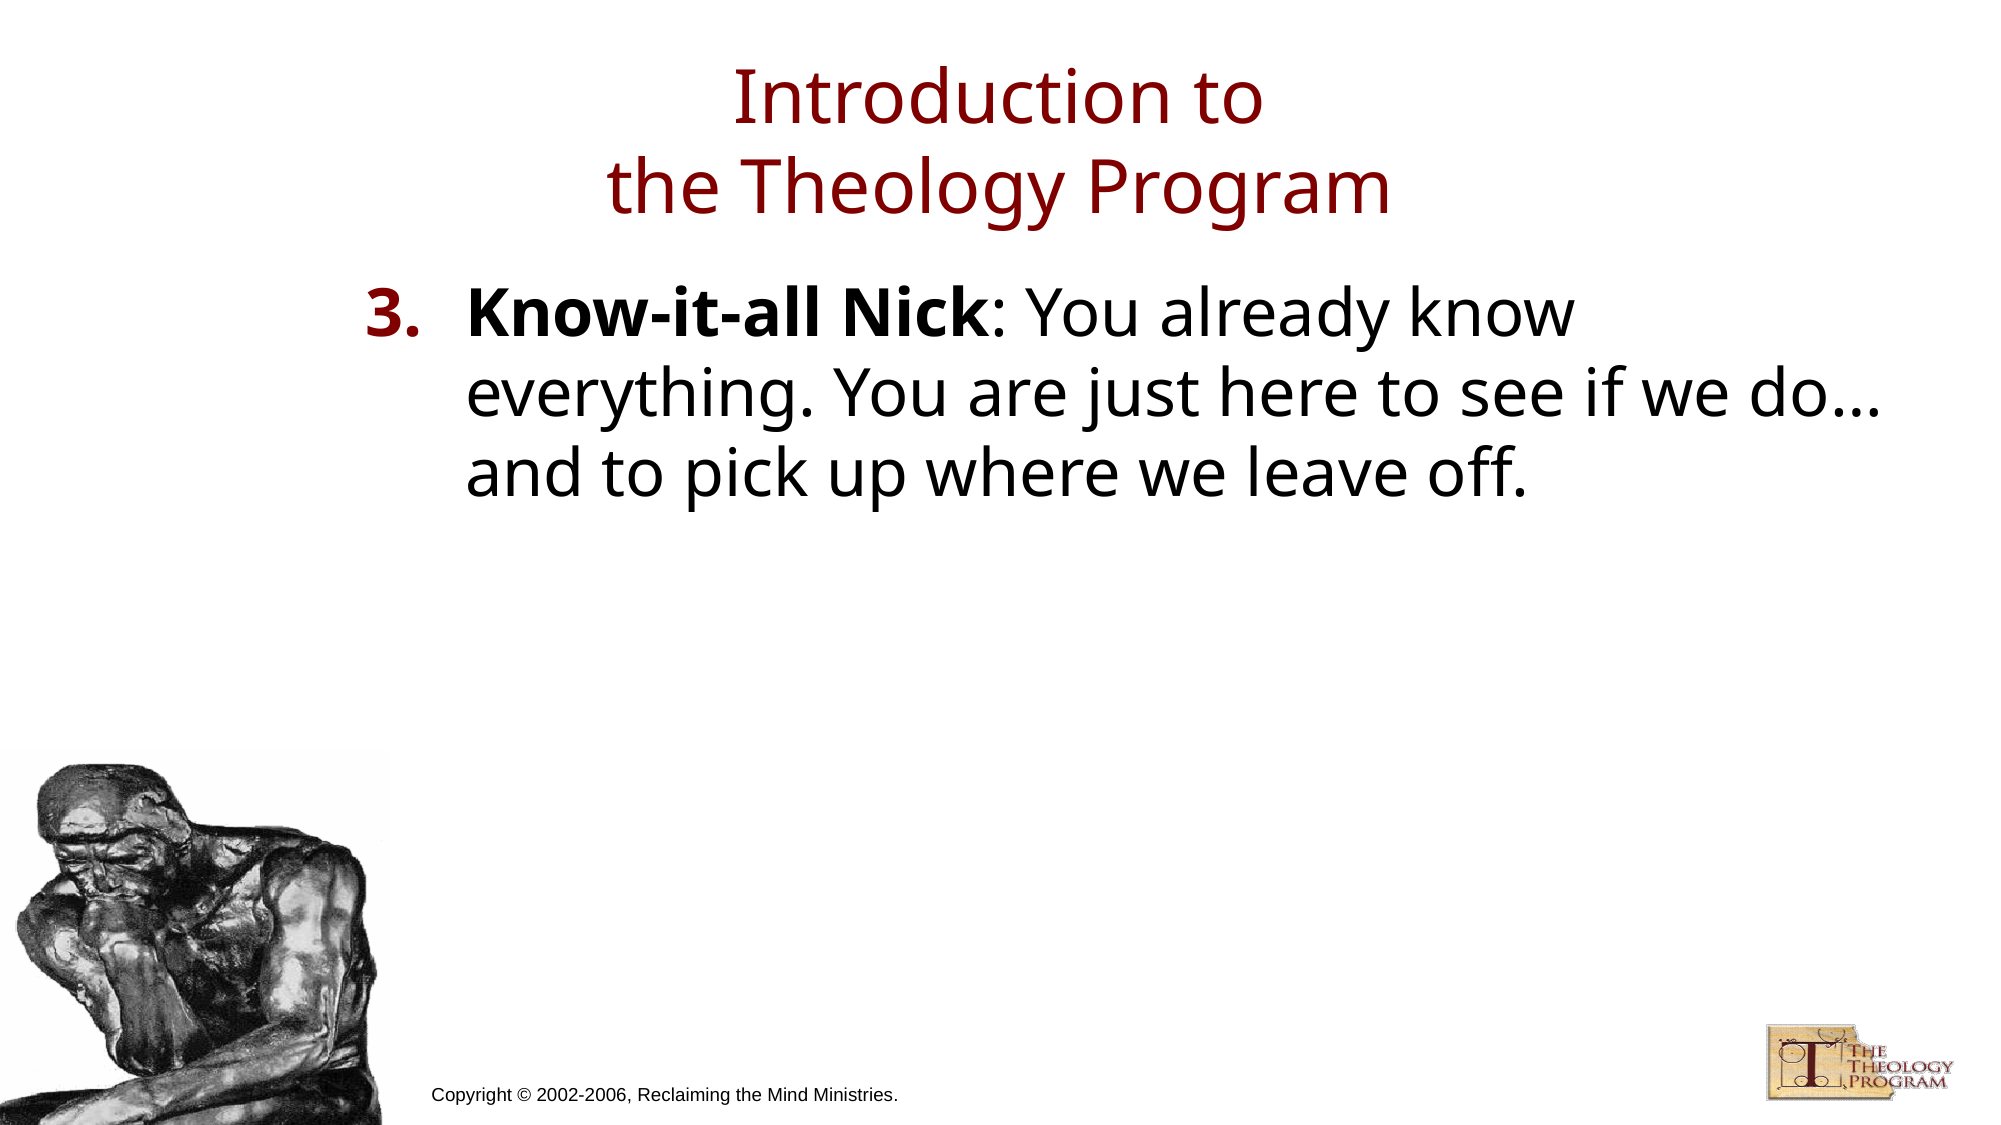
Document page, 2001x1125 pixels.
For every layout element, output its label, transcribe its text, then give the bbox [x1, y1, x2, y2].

picture [1766, 1024, 1955, 1101]
list Know-it-all Nick: You already know everything. You are just here to see if we do… and to pick up where we leave off. [350, 262, 1900, 1005]
picture [0, 750, 390, 1125]
title Introduction to the Theology Program [99, 45, 1900, 233]
